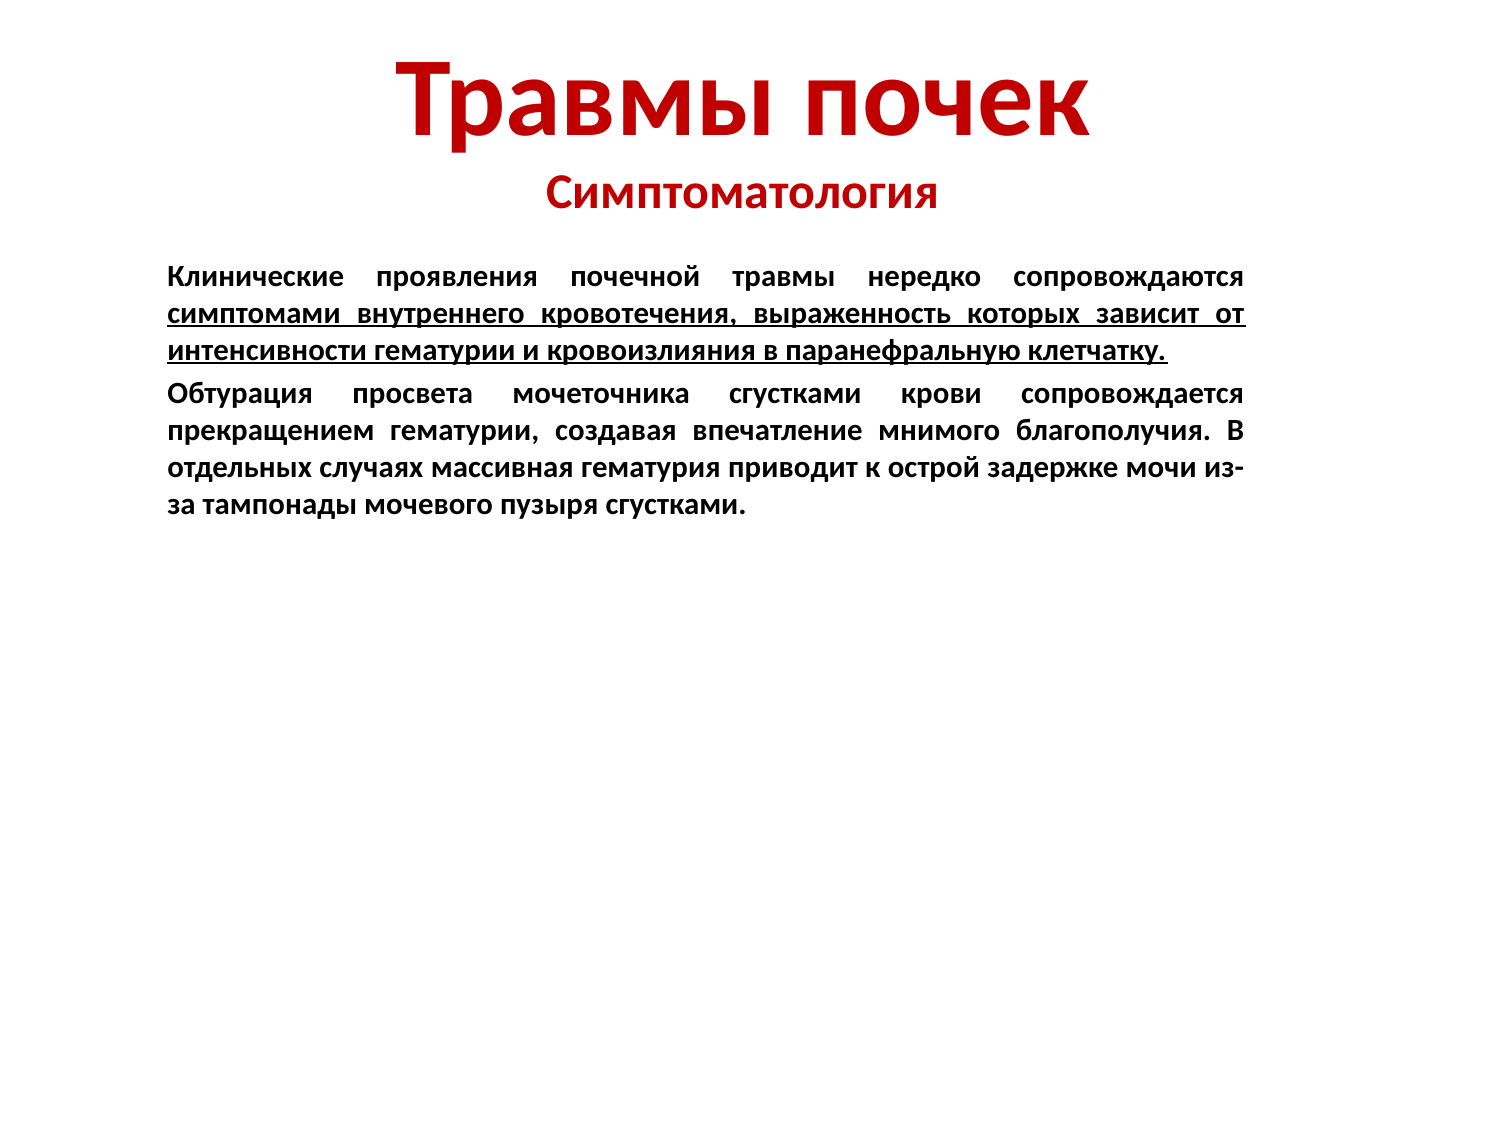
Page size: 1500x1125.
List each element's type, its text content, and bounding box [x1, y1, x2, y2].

subtitle Клинические проявления почечной травмы нередко сопровождаются симптомами внутреннего кровотечения, выраженность которых зависит от интенсивности гематурии и кровоизлияния в паранефральную клетчатку. Обтурация просвета мочеточника сгустками крови сопровождается прекращением гематурии, создавая впечатление мнимого благополучия. В отдельных случаях массивная гематурия приводит к острой задержке мочи из-за тампонады мочевого пузыря сгустками. [152, 175, 1261, 534]
title Травмы почек Симптоматология [105, 0, 1381, 242]
